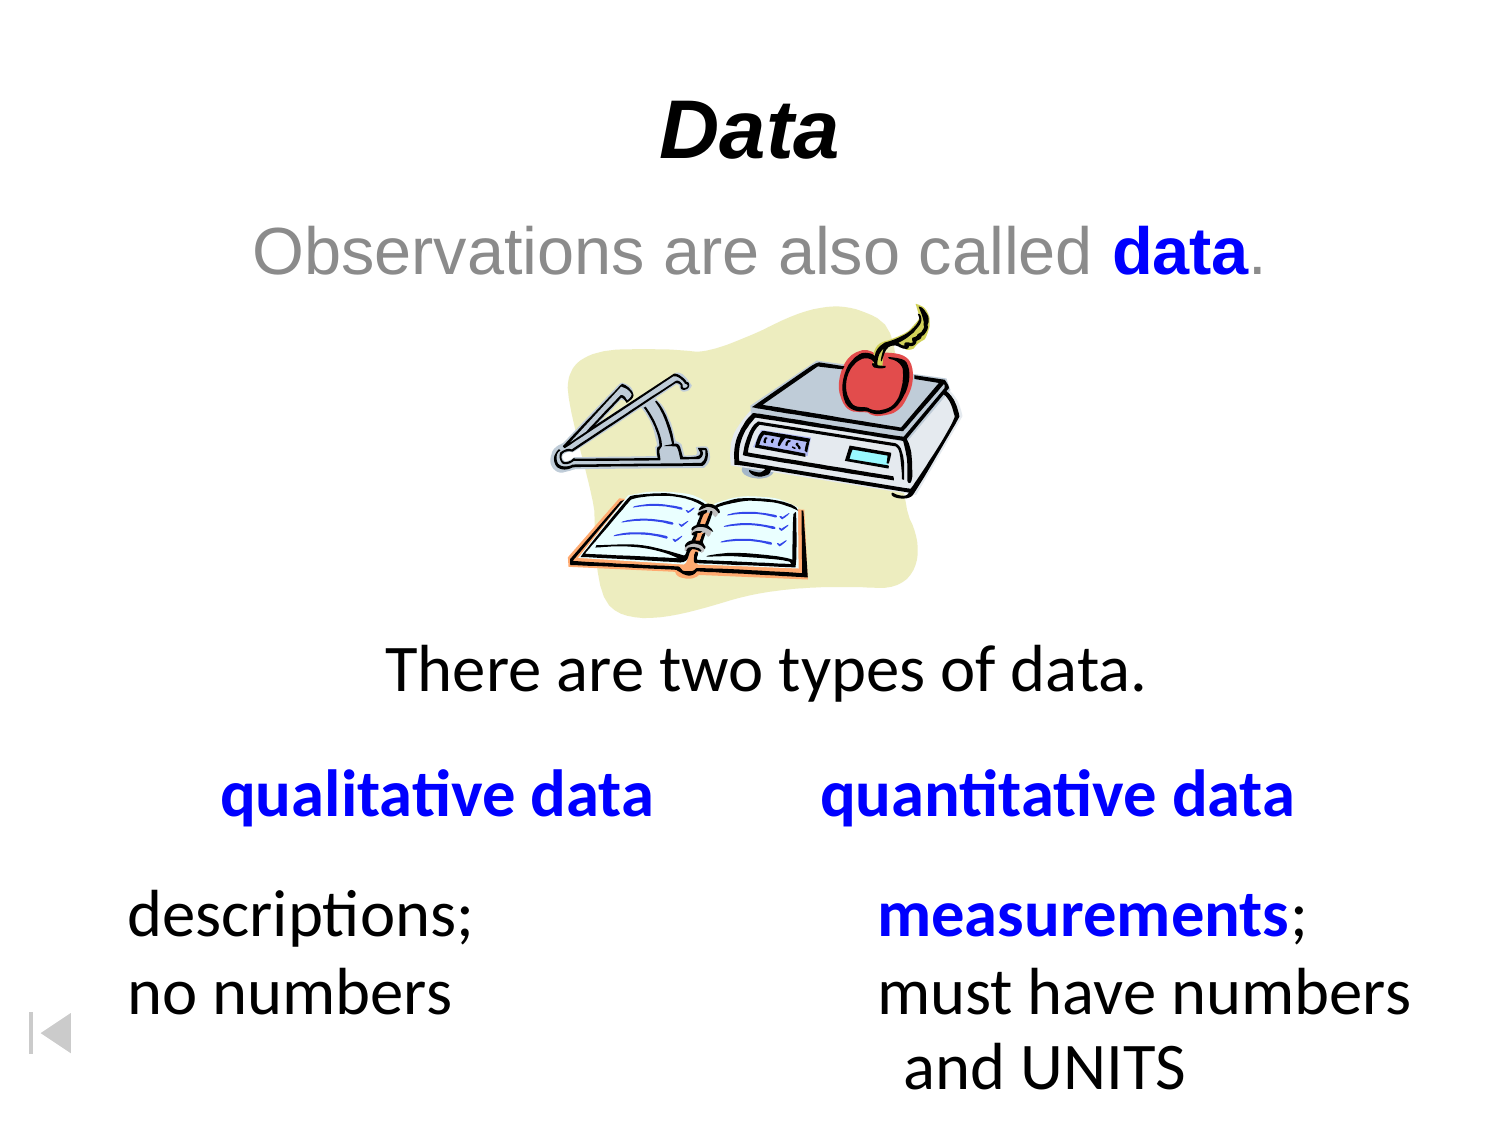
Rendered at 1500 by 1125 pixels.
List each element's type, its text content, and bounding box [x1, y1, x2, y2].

text_box [0, 1003, 100, 1063]
picture [549, 299, 963, 634]
title Data [474, 50, 1025, 200]
text_box descriptions; measurements; no numbers must have numbers [112, 878, 1500, 1035]
subtitle Observations are also called data. [237, 200, 1288, 313]
text_box qualitative data quantitative data [205, 742, 1311, 838]
text_box There are two types of data. [370, 617, 1163, 713]
text_box and UNITS [889, 1015, 1202, 1111]
